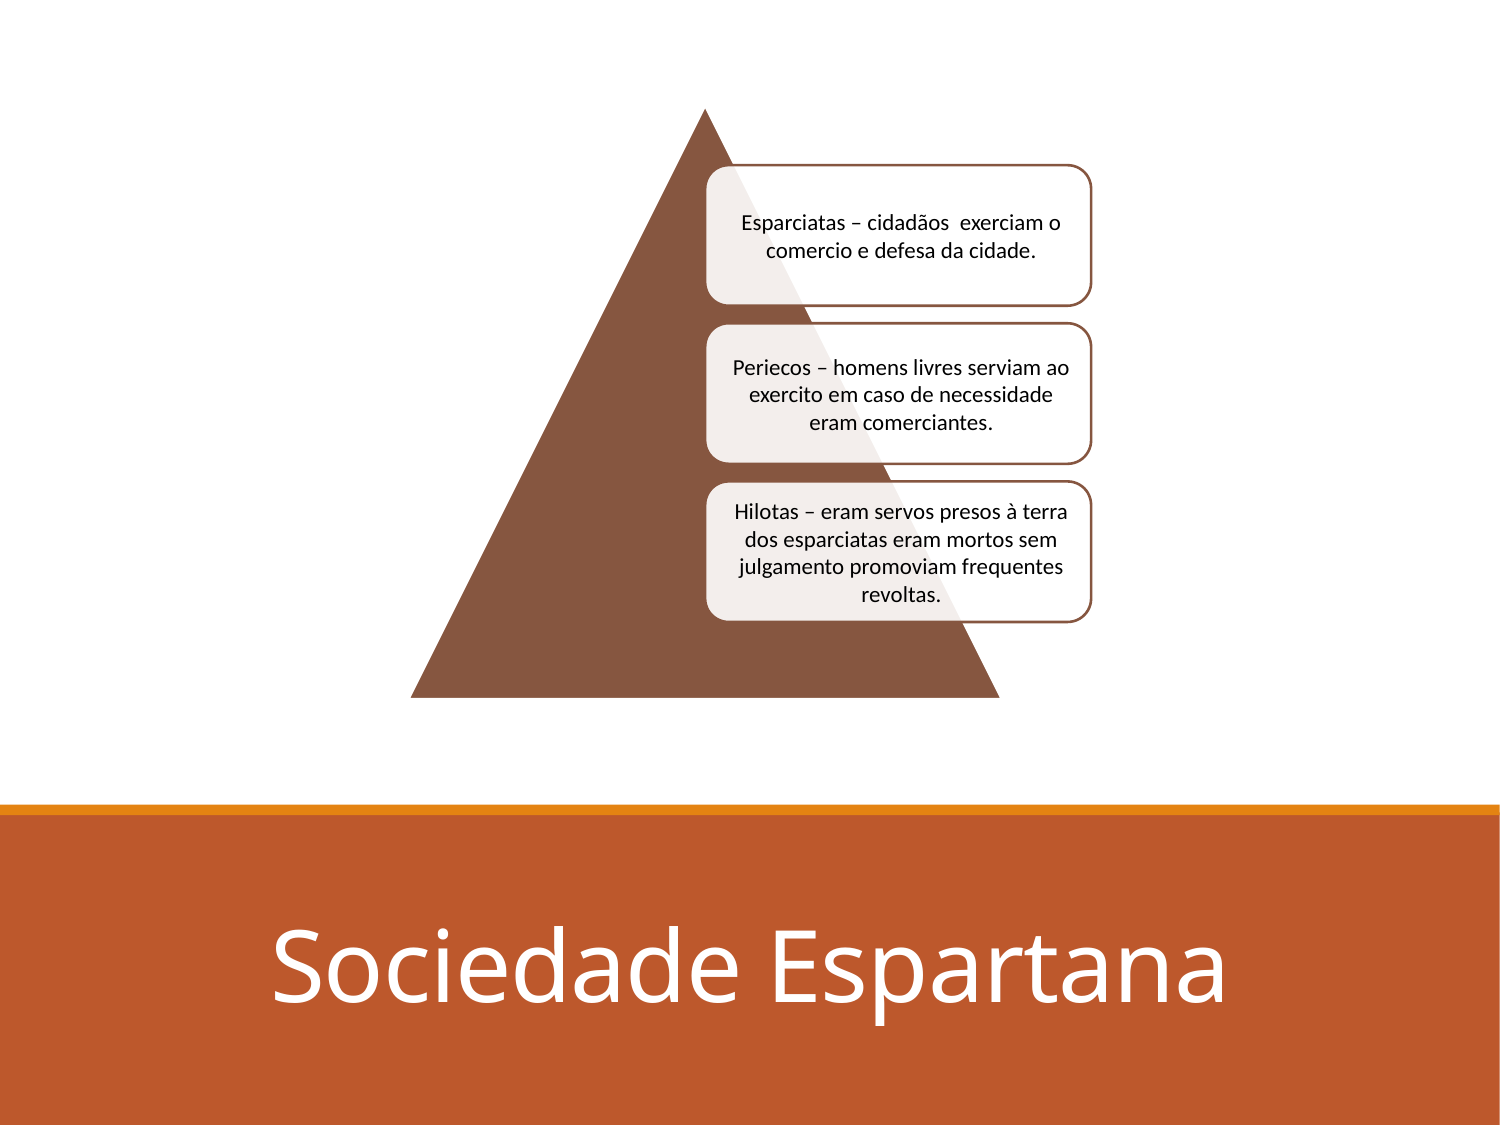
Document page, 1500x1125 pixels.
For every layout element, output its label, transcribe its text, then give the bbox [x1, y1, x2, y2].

title Sociedade Espartana [131, 861, 1369, 1031]
text_box [0, 0, 1500, 803]
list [78, 104, 1421, 700]
text_box [0, 816, 1500, 1125]
text_box [0, 803, 1500, 816]
